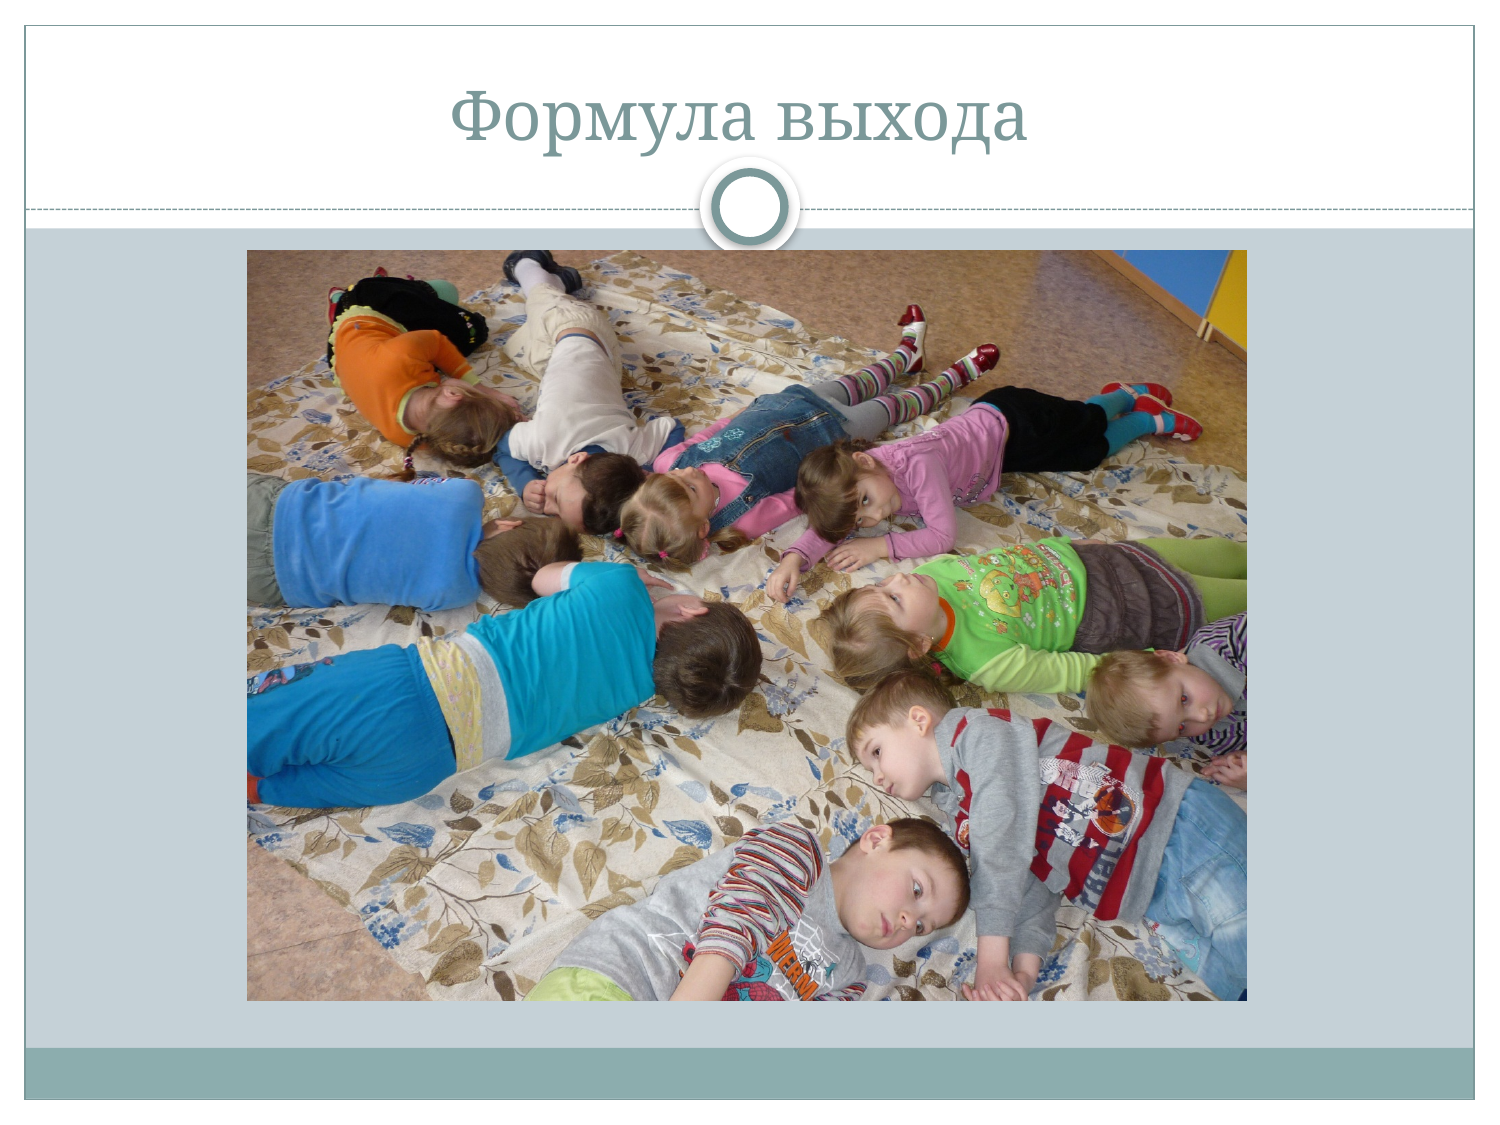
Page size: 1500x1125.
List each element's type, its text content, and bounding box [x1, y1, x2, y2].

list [246, 250, 1248, 1001]
title Формула выхода [49, 37, 1450, 162]
